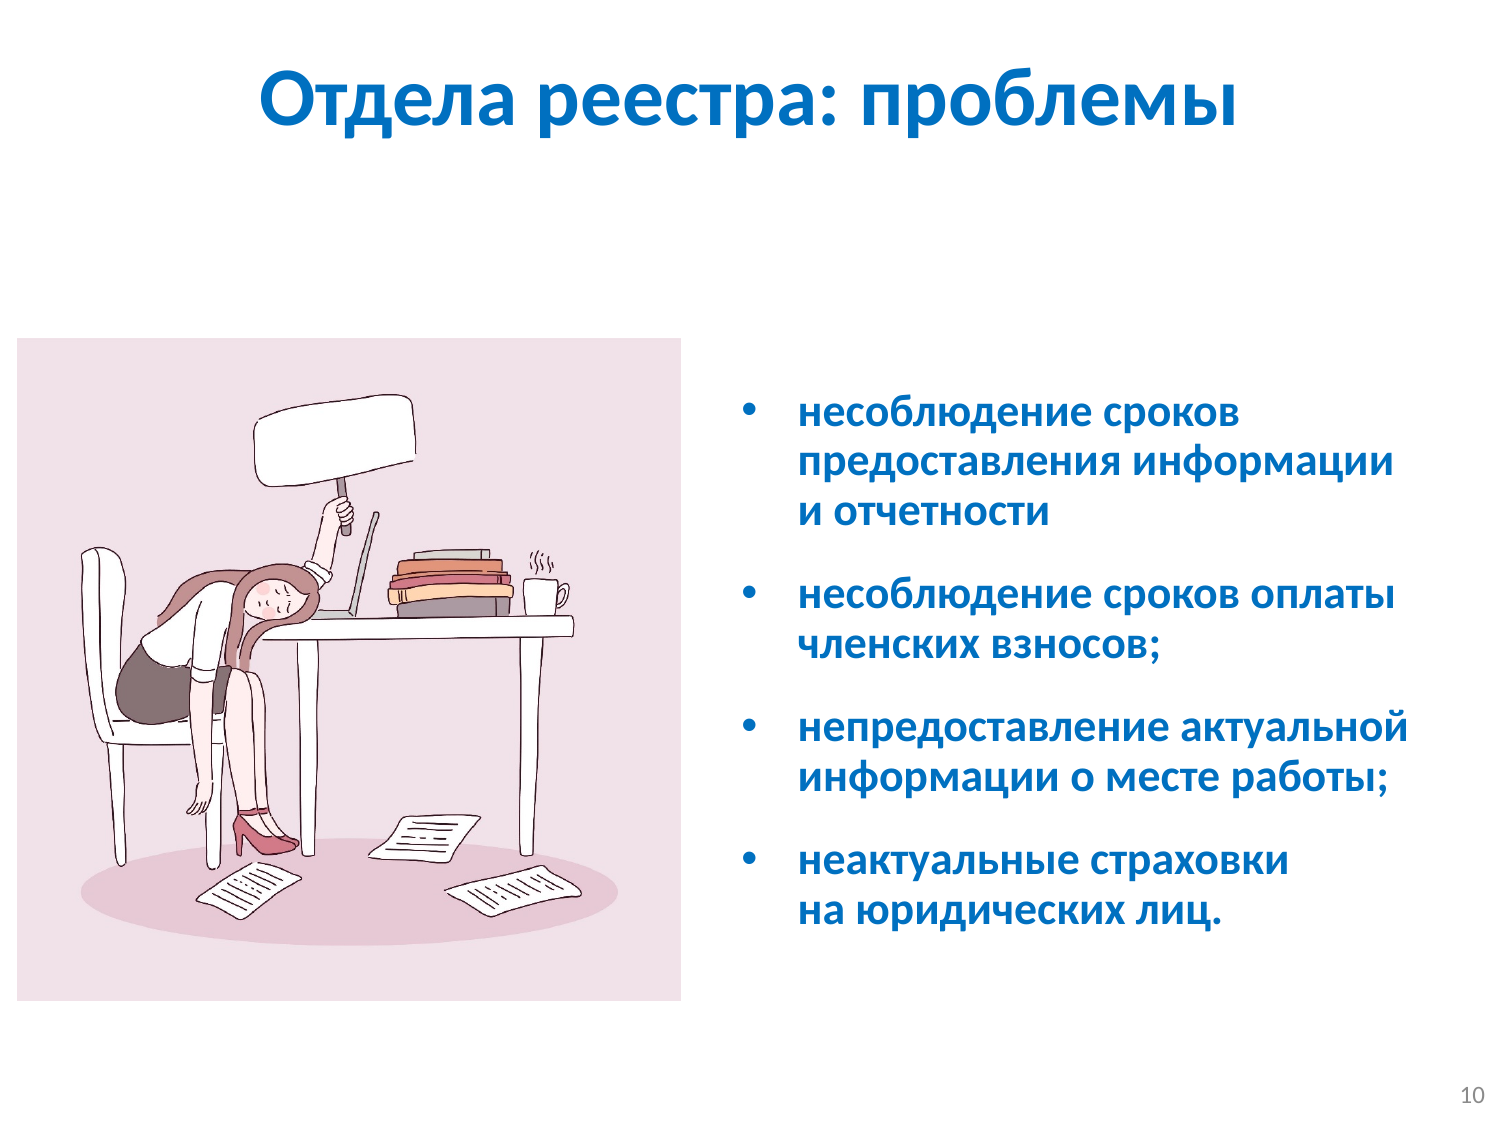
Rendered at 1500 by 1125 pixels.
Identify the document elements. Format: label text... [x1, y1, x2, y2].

text_box несоблюдение сроков предоставления информации и отчетности несоблюдение сроков оплаты членских взносов; непредоставление актуальной информации о месте работы; неактуальные страховки на юридических лиц. [726, 379, 1483, 983]
slide_number 10 [1149, 1063, 1500, 1124]
text_box Отдела реестра: проблемы [0, 0, 1500, 186]
picture [17, 337, 681, 1001]
